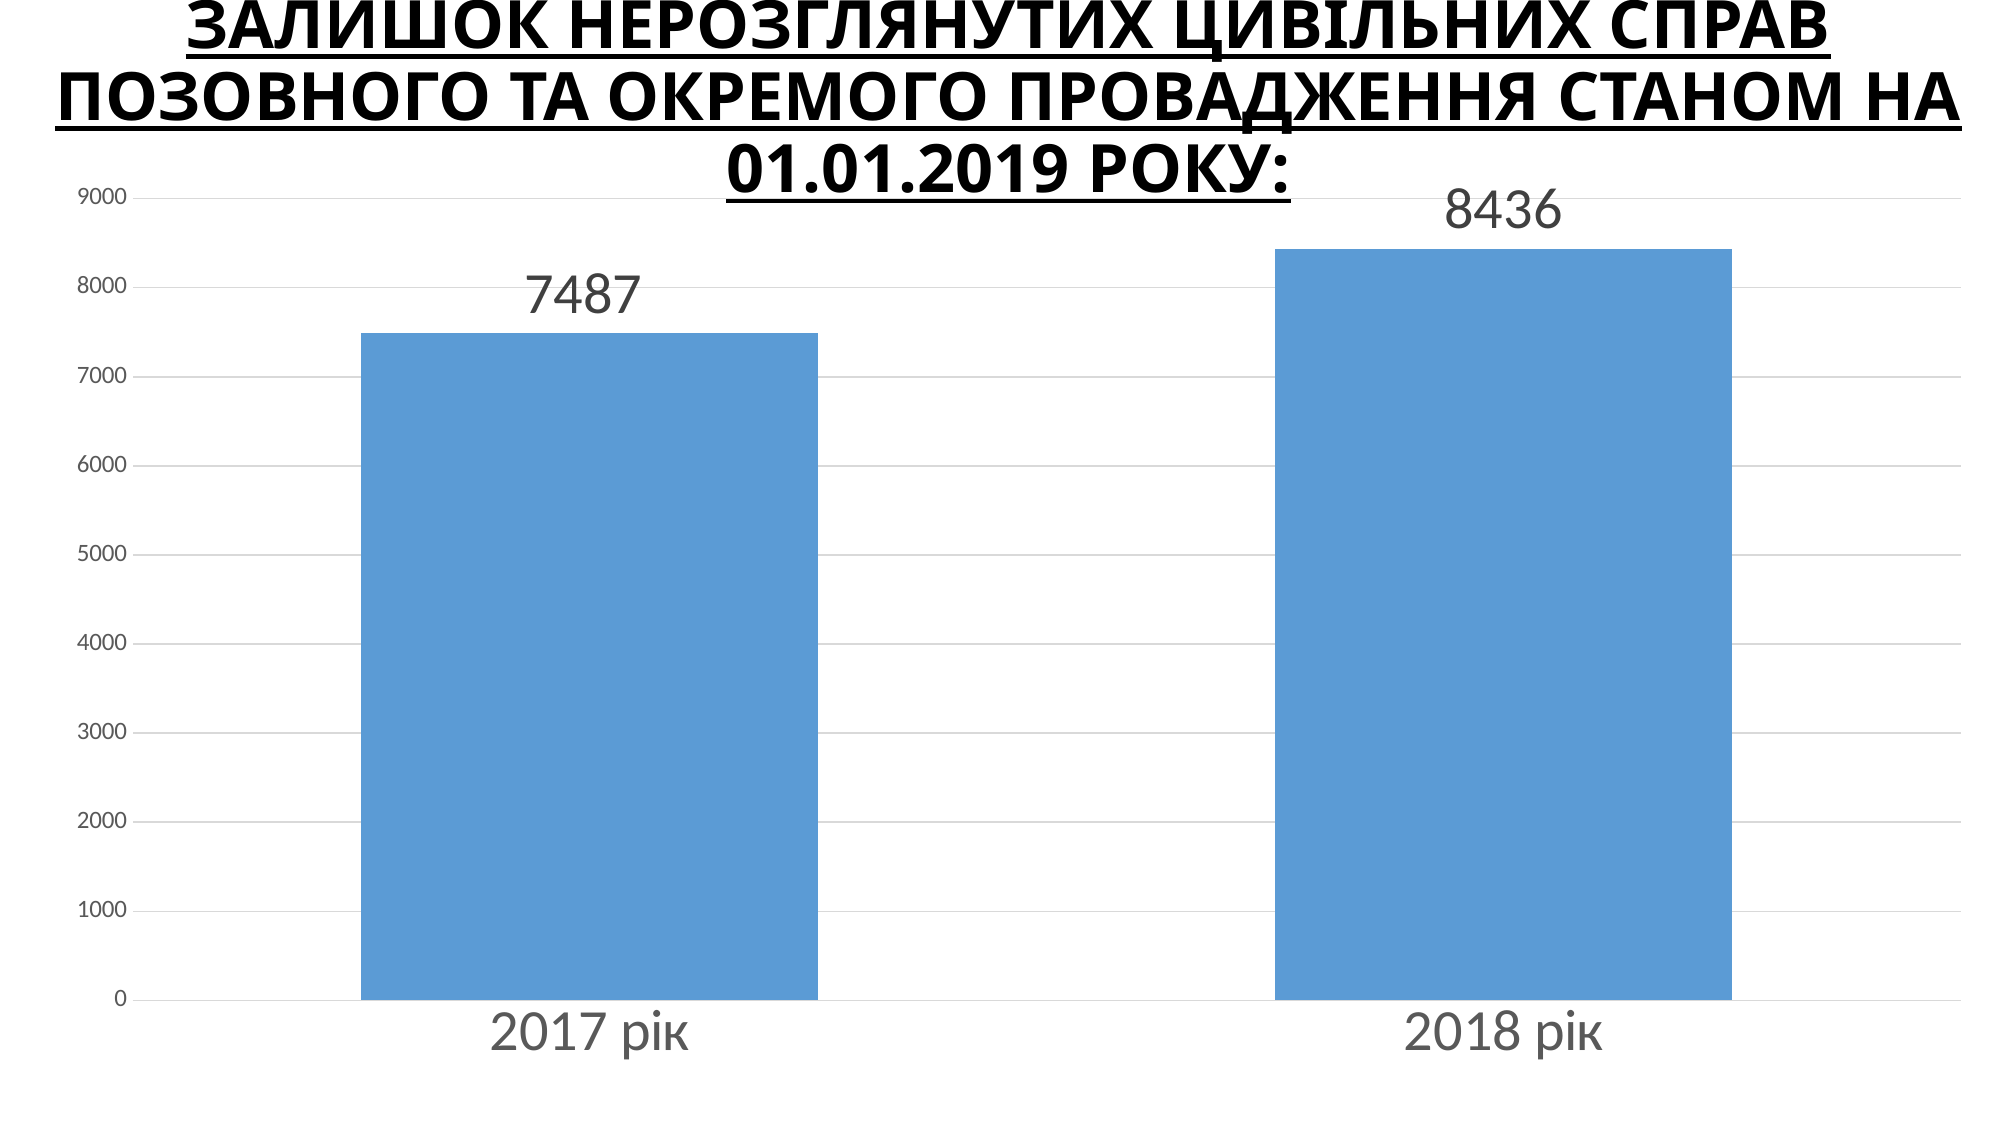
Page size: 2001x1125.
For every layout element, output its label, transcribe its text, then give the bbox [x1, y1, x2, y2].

chart [37, 167, 2000, 1083]
title ЗАЛИШОК НЕРОЗГЛЯНУТИХ ЦИВІЛЬНИХ СПРАВ ПОЗОВНОГО ТА ОКРЕМОГО ПРОВАДЖЕННЯ СТАНОМ НА 01.01.2019 РОКУ: [0, 31, 2000, 167]
